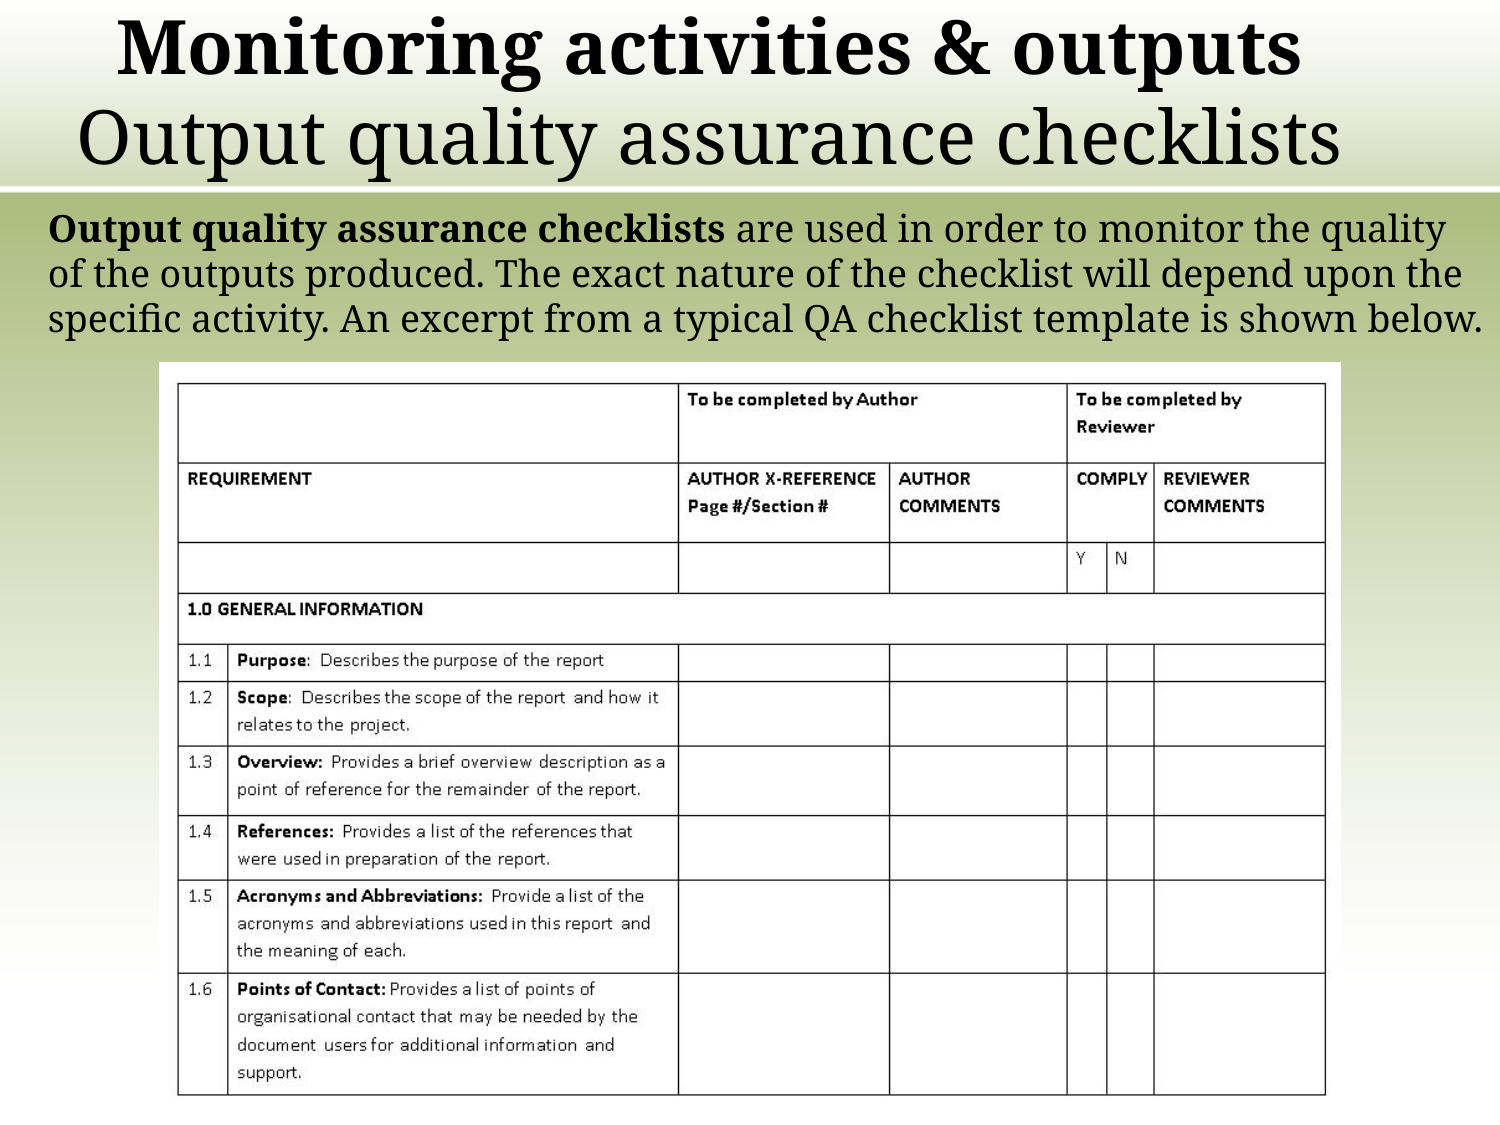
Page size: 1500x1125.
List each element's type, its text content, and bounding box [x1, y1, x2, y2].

text_box Output quality assurance checklists are used in order to monitor the quality of the outputs produced. The exact nature of the checklist will depend upon the specific activity. An excerpt from a typical QA checklist template is shown below. [32, 197, 1500, 279]
title Monitoring activities & outputs Output quality assurance checklists [32, 54, 1388, 187]
picture [0, 0, 1500, 1125]
